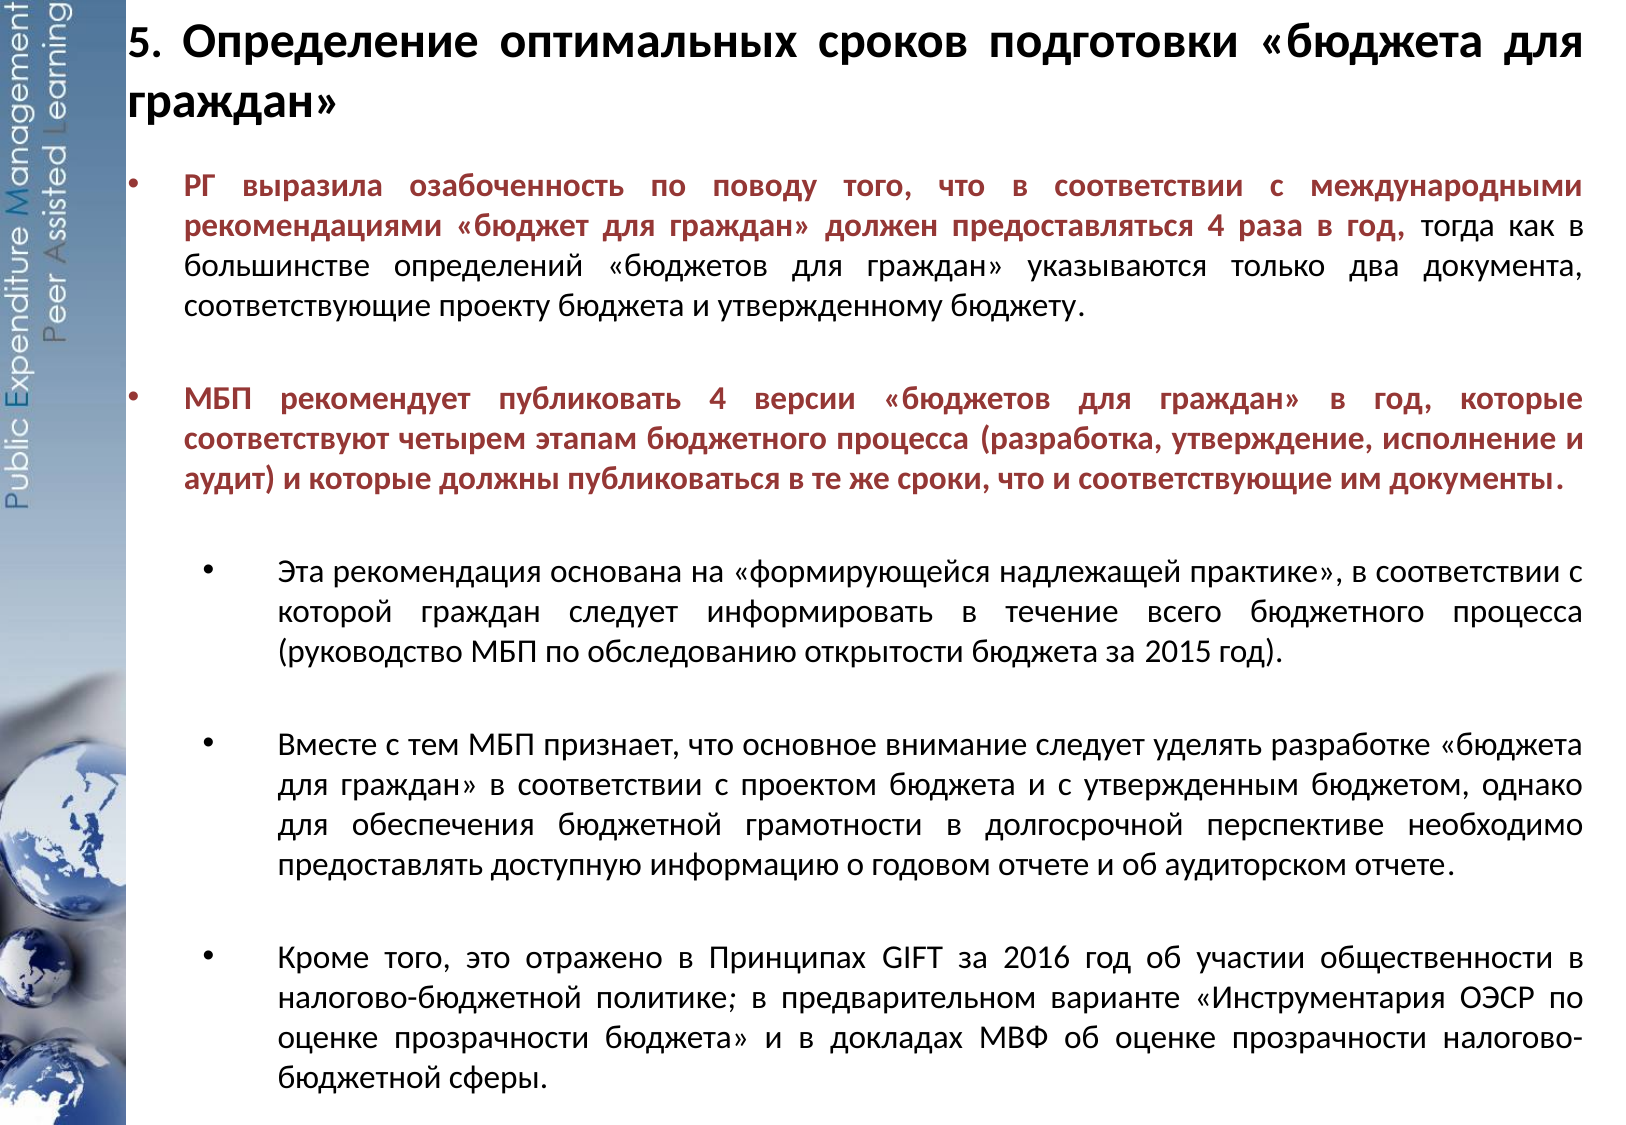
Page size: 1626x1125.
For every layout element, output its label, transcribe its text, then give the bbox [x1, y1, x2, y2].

subtitle 5. Определение оптимальных сроков подготовки «бюджета для граждан» РГ выразила озабоченность по поводу того, что в соответствии с международными рекомендациями «бюджет для граждан» должен предоставляться 4 раза в год, тогда как в большинстве определений «бюджетов для граждан» указываются только два документа, соответствующие проекту бюджета и утвержденному бюджету. МБП рекомендует публиковать 4 версии «бюджетов для граждан» в год, которые соответствуют четырем этапам бюджетного процесса (разработка, утверждение, исполнение и аудит) и которые должны публиковаться в те же сроки, что и соответствующие им документы. Эта рекомендация основана на «формирующейся надлежащей практике», в соответствии с которой граждан следует информировать в течение всего бюджетного процесса (руководство МБП по обследованию открытости бюджета за 2015 год). Вместе с тем МБП признает, что основное внимание следует уделять разработке «бюджета для граждан» в соответствии с проектом бюджета и с утвержденным бюджетом, однако для обеспечения бюджетной грамотности в долгосрочной перспективе необходимо предоставлять доступную информацию о годовом отчете и об аудиторском отчете. Кроме того, это отражено в Принципах GIFT за 2016 год об участии общественности в налогово-бюджетной политике; в предварительном варианте «Инструментария ОЭСР по оценке прозрачности бюджета» и в докладах МВФ об оценке прозрачности налогово-бюджетной сферы. [126, 0, 1601, 1125]
picture [0, 0, 126, 1125]
